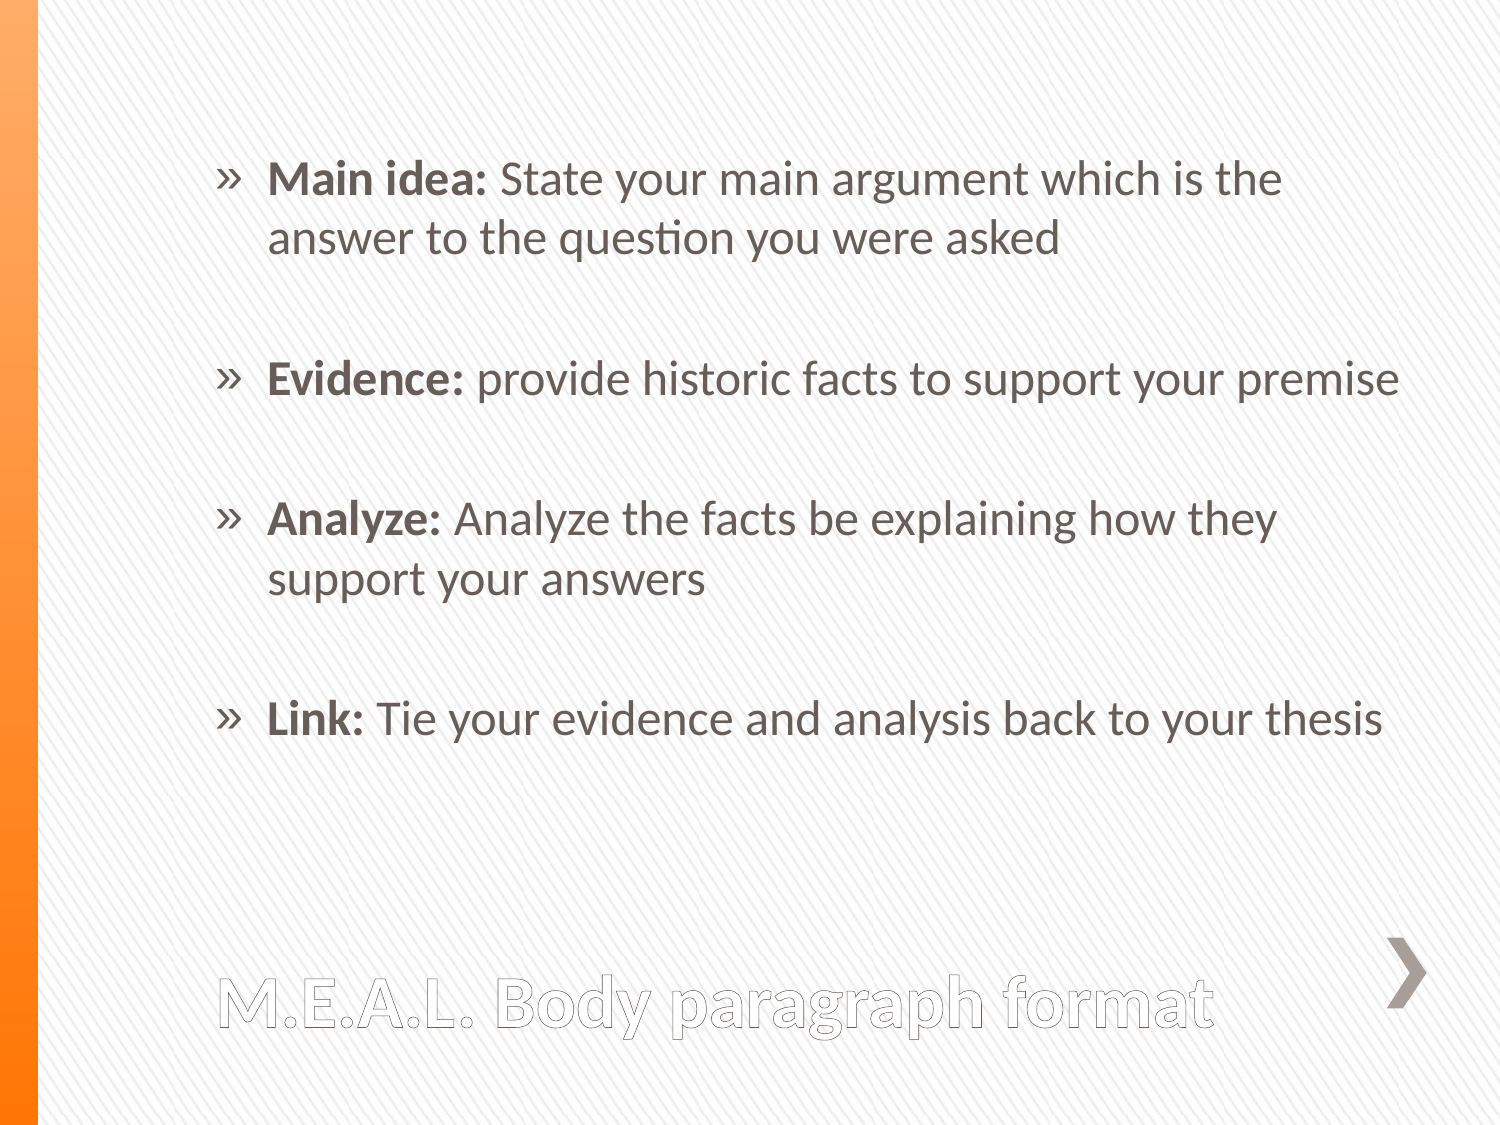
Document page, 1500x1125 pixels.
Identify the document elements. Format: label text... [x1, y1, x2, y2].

list Main idea: State your main argument which is the answer to the question you were asked Evidence: provide historic facts to support your premise Analyze: Analyze the facts be explaining how they support your answers Link: Tie your evidence and analysis back to your thesis [200, 137, 1425, 863]
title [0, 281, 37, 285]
title M.E.A.L. Body paragraph format [200, 863, 1388, 1050]
